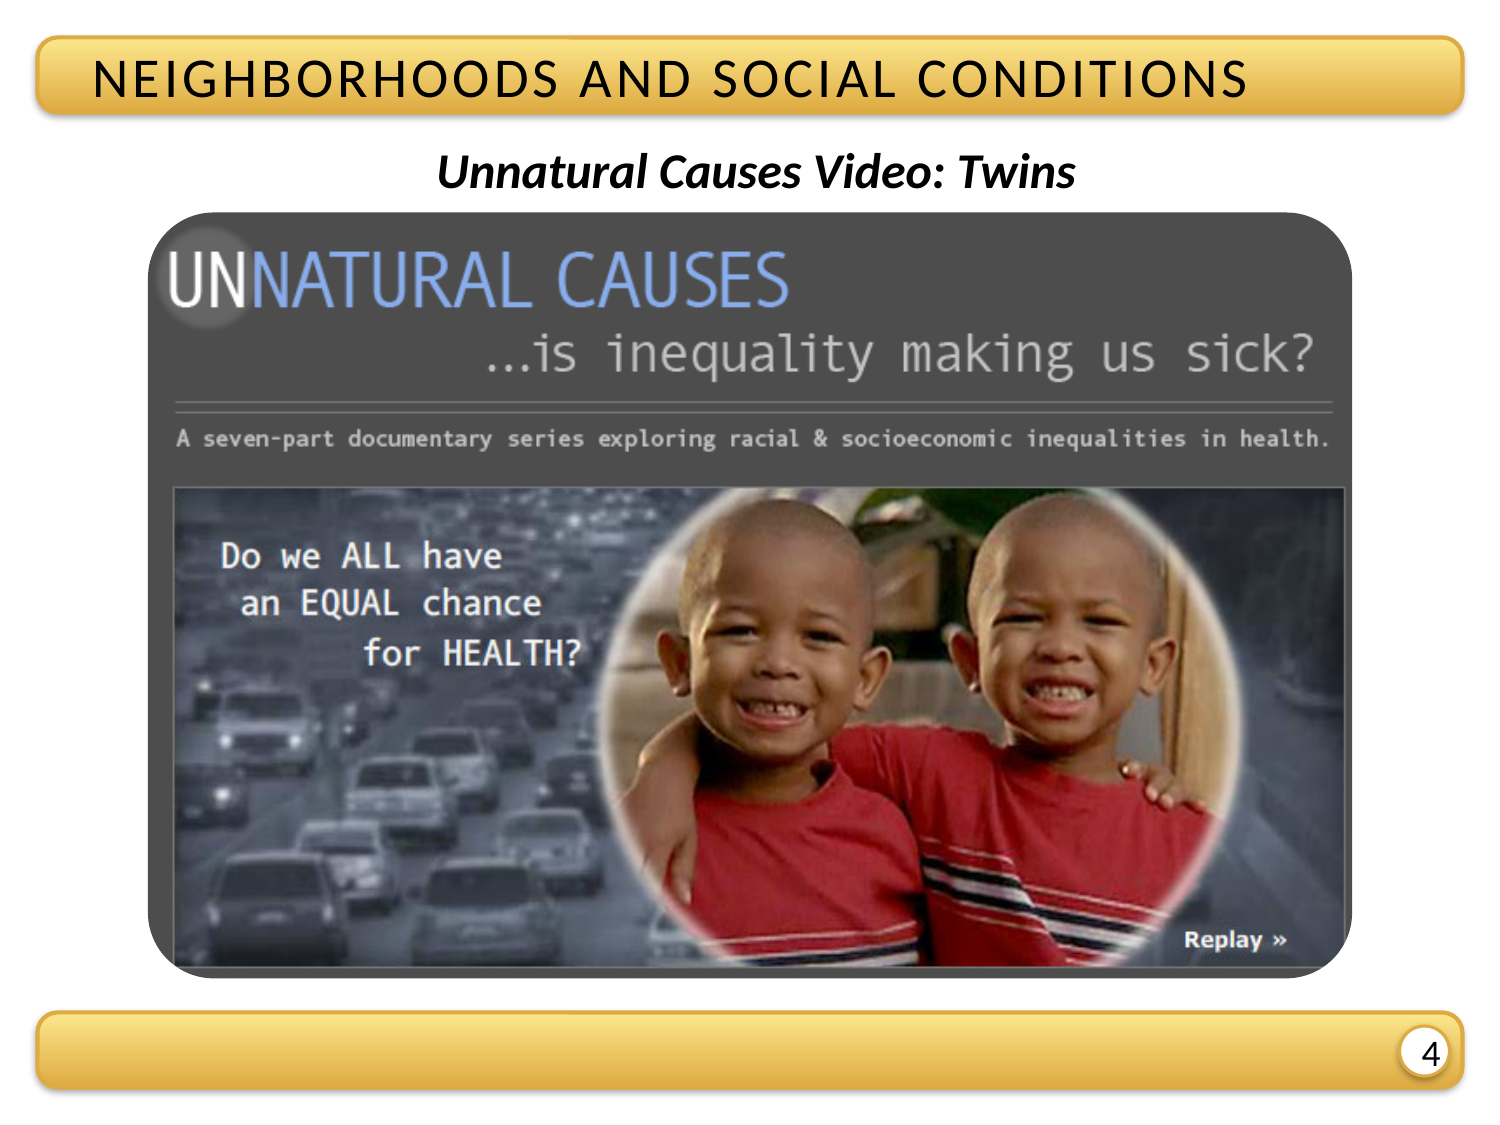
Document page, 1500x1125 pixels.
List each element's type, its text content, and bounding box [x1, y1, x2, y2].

slide_number 5 [1074, 1097, 1425, 1103]
text_box [36, 1011, 1464, 1089]
text_box NEIGHBORHOODS AND SOCIAL CONDITIONS [36, 36, 1464, 114]
text_box 4 [1398, 1025, 1451, 1077]
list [147, 212, 1353, 979]
title Unnatural Causes Video: Twins [50, 137, 1463, 200]
